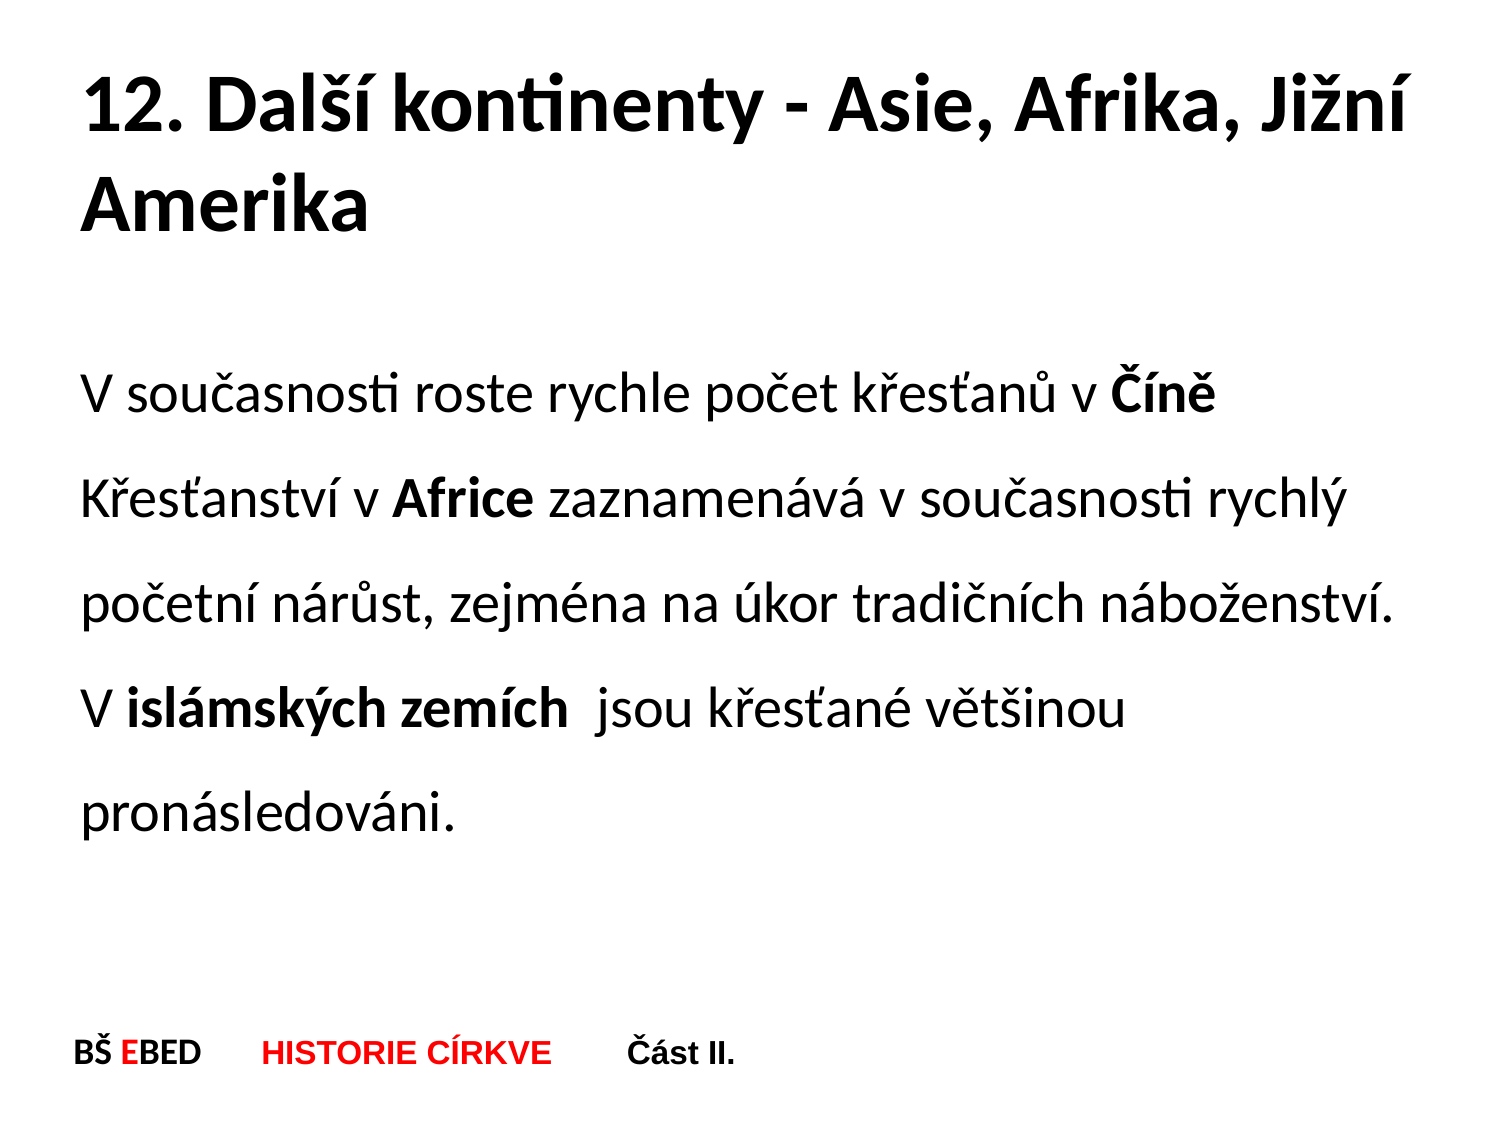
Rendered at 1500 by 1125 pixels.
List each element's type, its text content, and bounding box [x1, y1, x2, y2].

text_box V současnosti roste rychle počet křesťanů v Číně Křesťanství v Africe zaznamenává v současnosti rychlý početní nárůst, zejména na úkor tradičních náboženství. V islámských zemích jsou křesťané většinou pronásledováni. [64, 311, 1447, 851]
text_box 12. Další kontinenty - Asie, Afrika, Jižní Amerika [64, 40, 1447, 256]
text_box BŠ EBED HISTORIE CÍRKVE Část II. [58, 1019, 1459, 1080]
